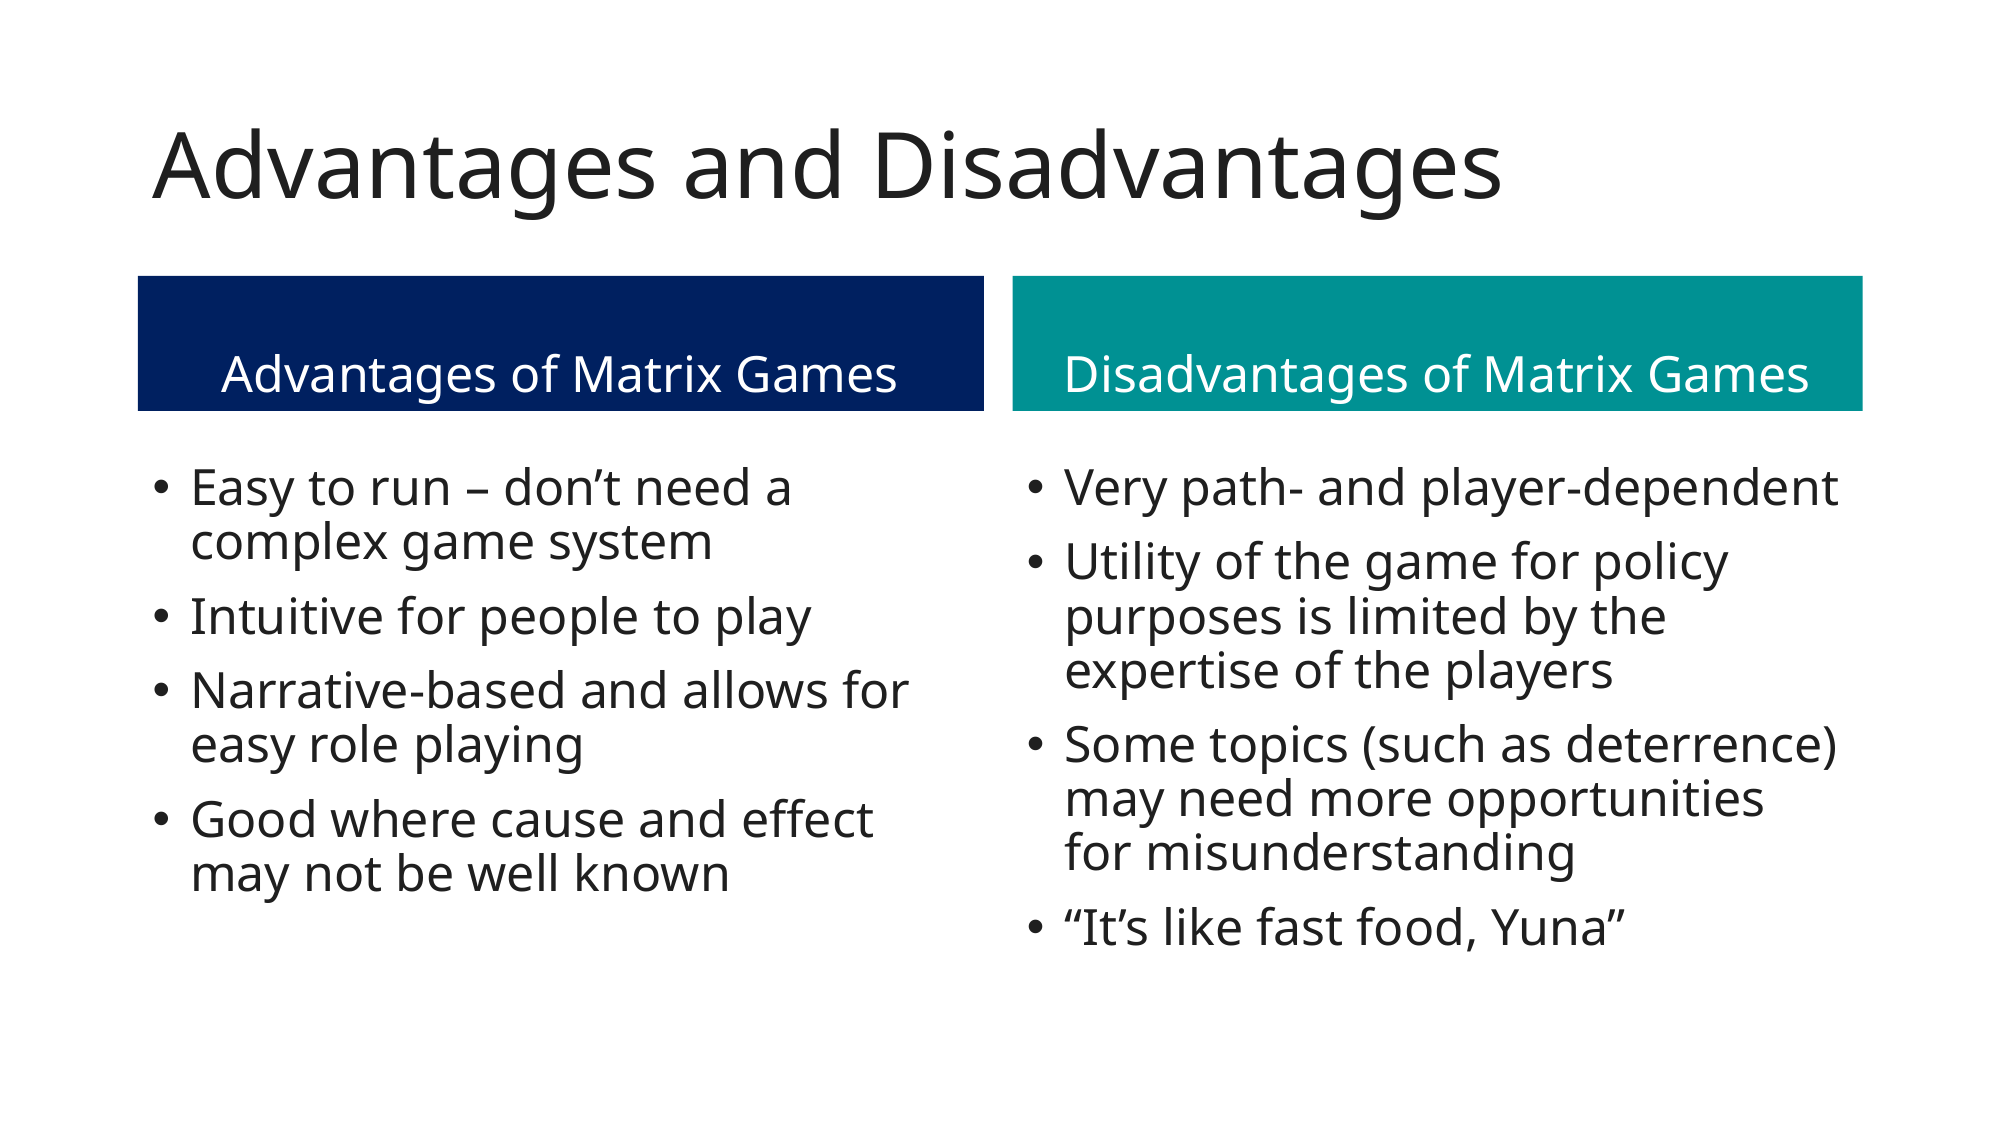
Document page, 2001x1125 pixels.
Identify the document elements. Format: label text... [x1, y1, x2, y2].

title Advantages and Disadvantages [137, 59, 1863, 278]
list Disadvantages of Matrix Games [1012, 275, 1863, 411]
list Easy to run – don’t need a complex game system Intuitive for people to play Narrative-based and allows for easy role playing Good where cause and effect may not be well known [137, 454, 984, 1059]
list Very path- and player-dependent Utility of the game for policy purposes is limited by the expertise of the players Some topics (such as deterrence) may need more opportunities for misunderstanding “It’s like fast food, Yuna” [1011, 454, 1863, 1059]
list Advantages of Matrix Games [137, 275, 984, 411]
